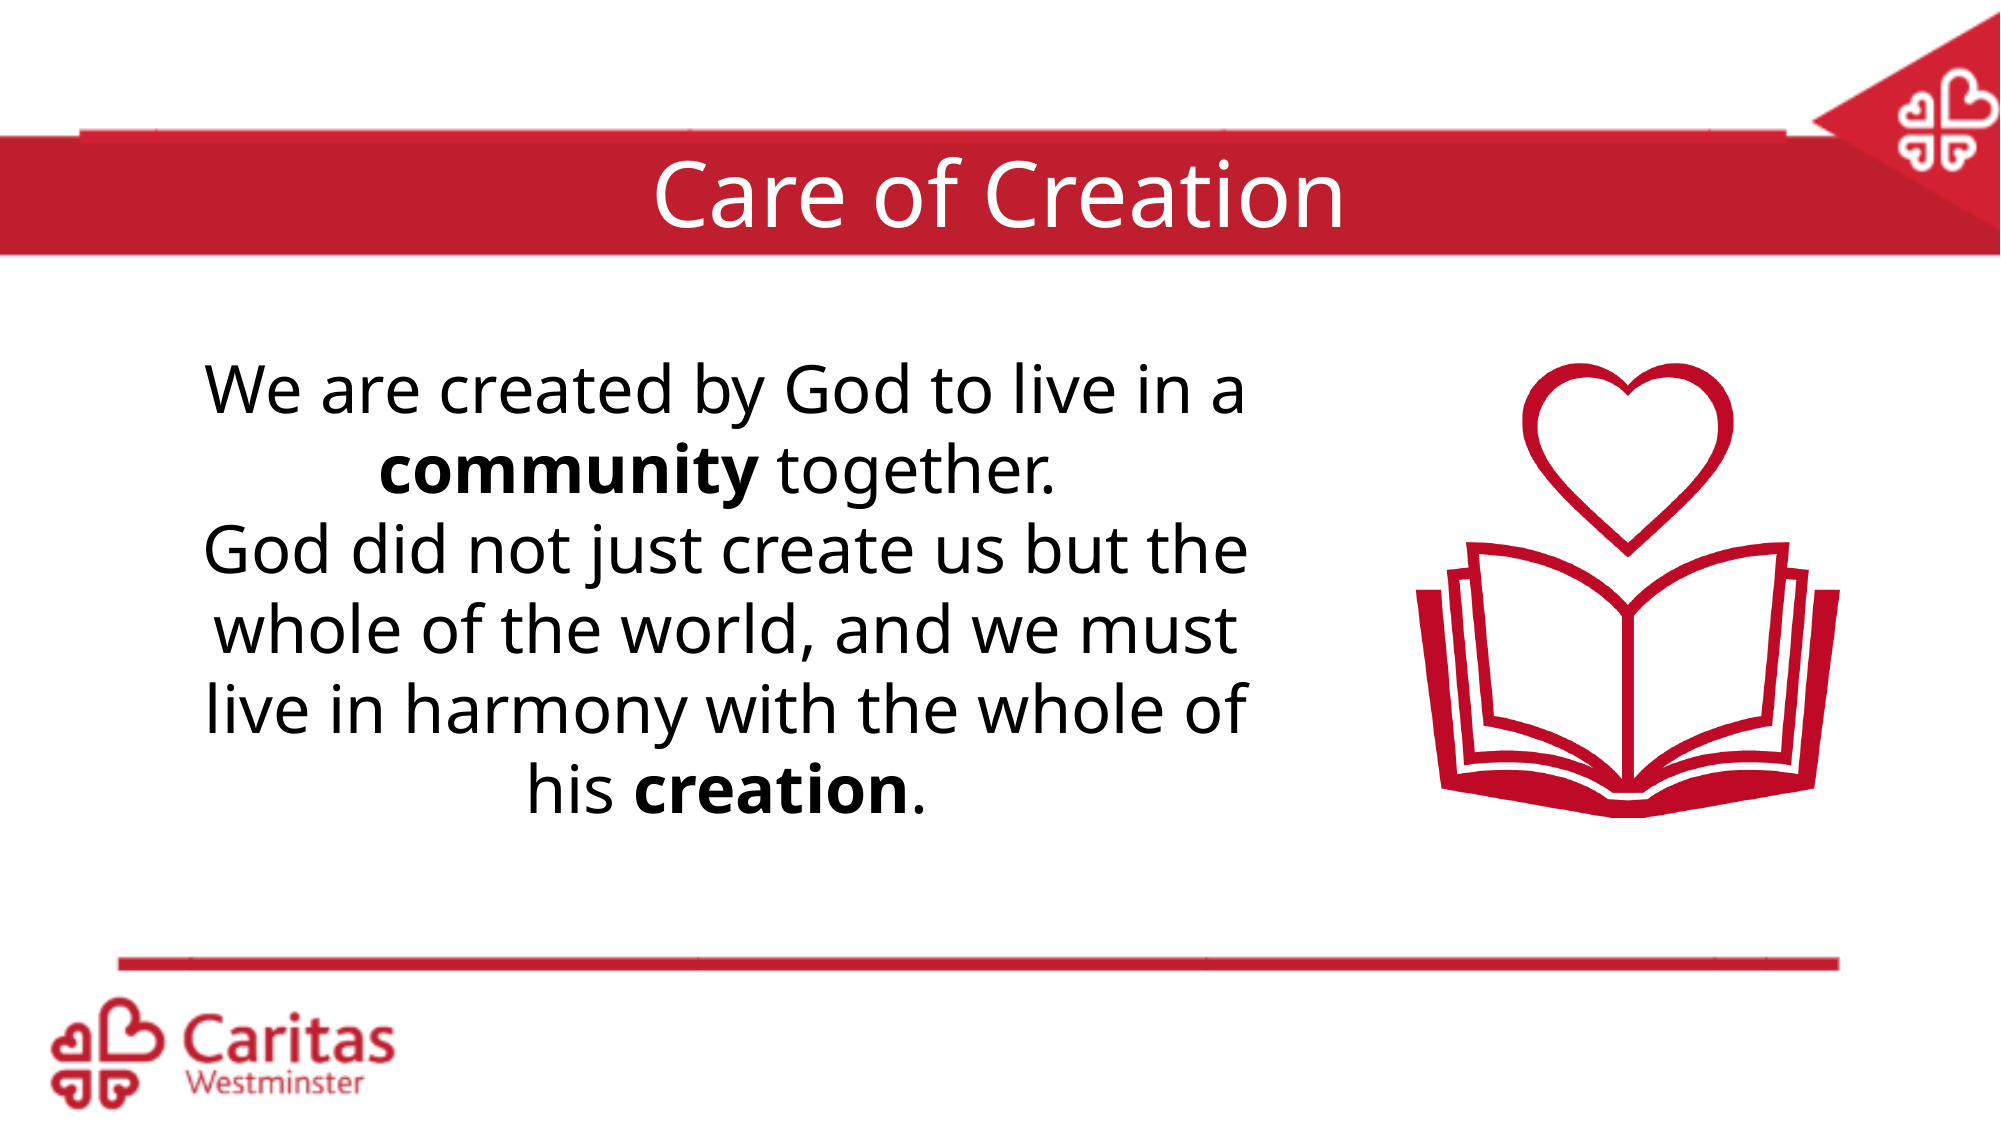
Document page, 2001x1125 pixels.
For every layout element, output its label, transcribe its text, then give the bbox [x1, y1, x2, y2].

picture [0, 0, 2000, 296]
picture [1408, 349, 1854, 830]
picture [29, 935, 1924, 1121]
text_box We are created by God to live in a community together. God did not just create us but the whole of the world, and we must live in harmony with the whole of his creation. [170, 339, 1284, 834]
